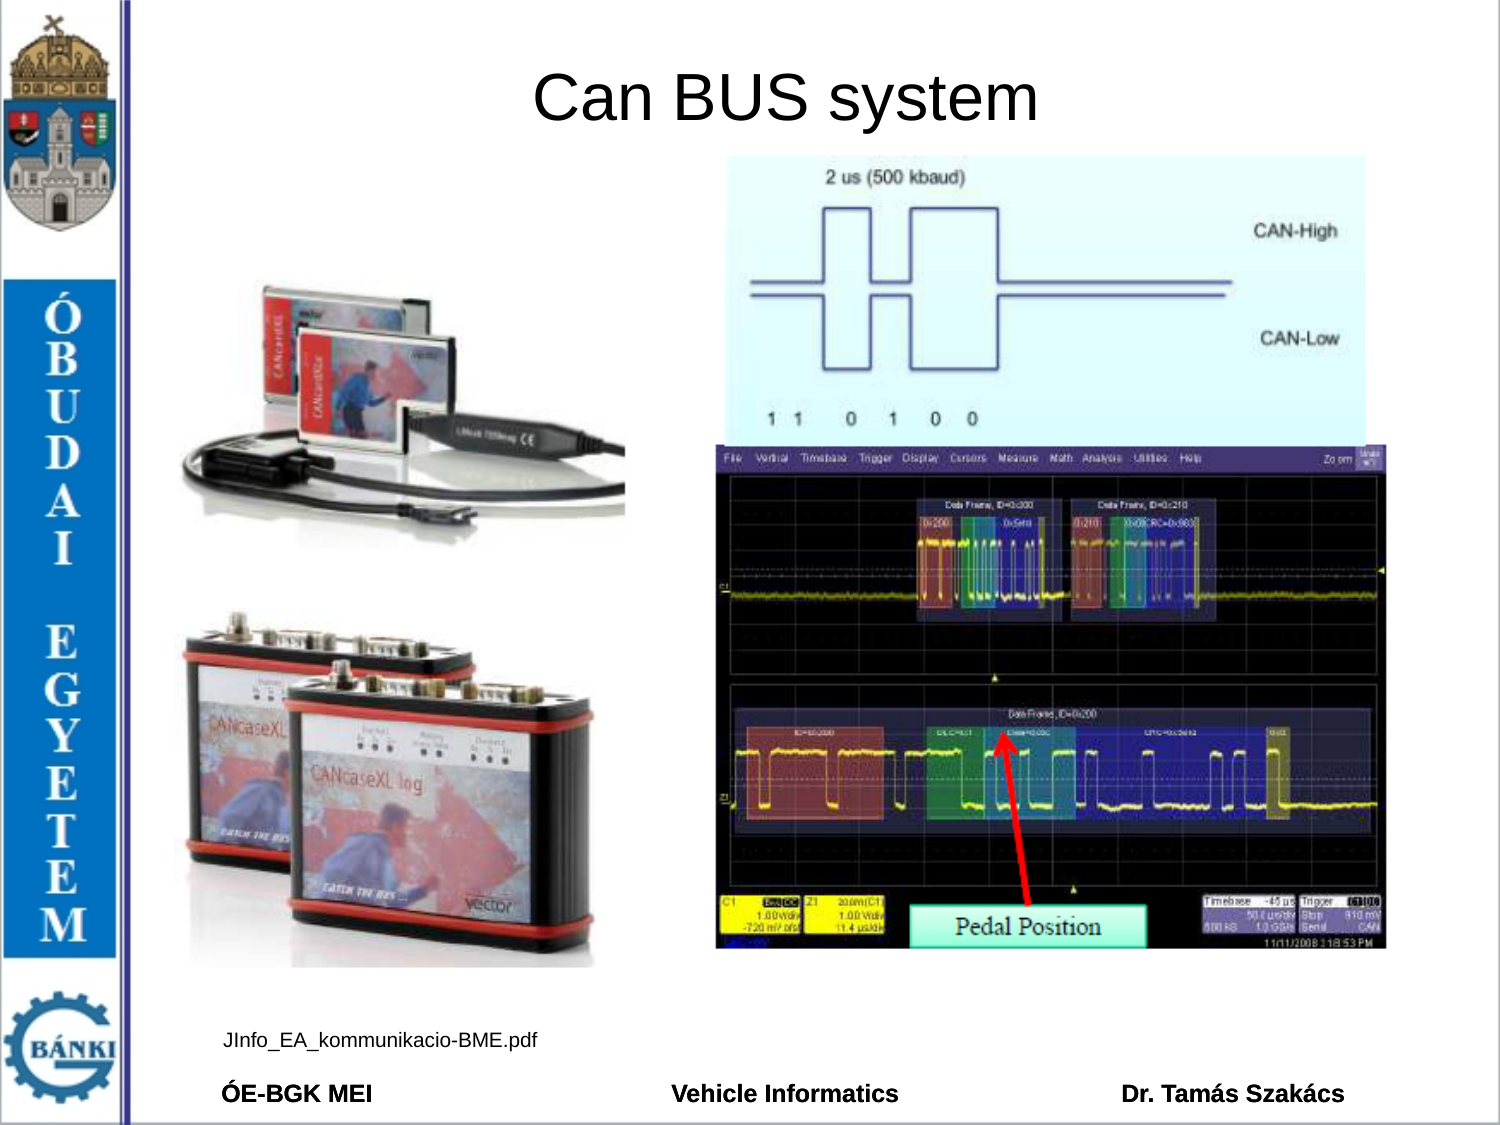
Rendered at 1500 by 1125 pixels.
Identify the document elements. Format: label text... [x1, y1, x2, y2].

text_box JInfo_EA_kommunikacio-BME.pdf [208, 1019, 553, 1059]
title Can BUS system [171, 37, 1402, 123]
text_box ÓE-BGK MEI Vehicle Informatics Dr. Tamás Szakács [206, 1070, 1436, 1115]
picture [0, 0, 1500, 1125]
